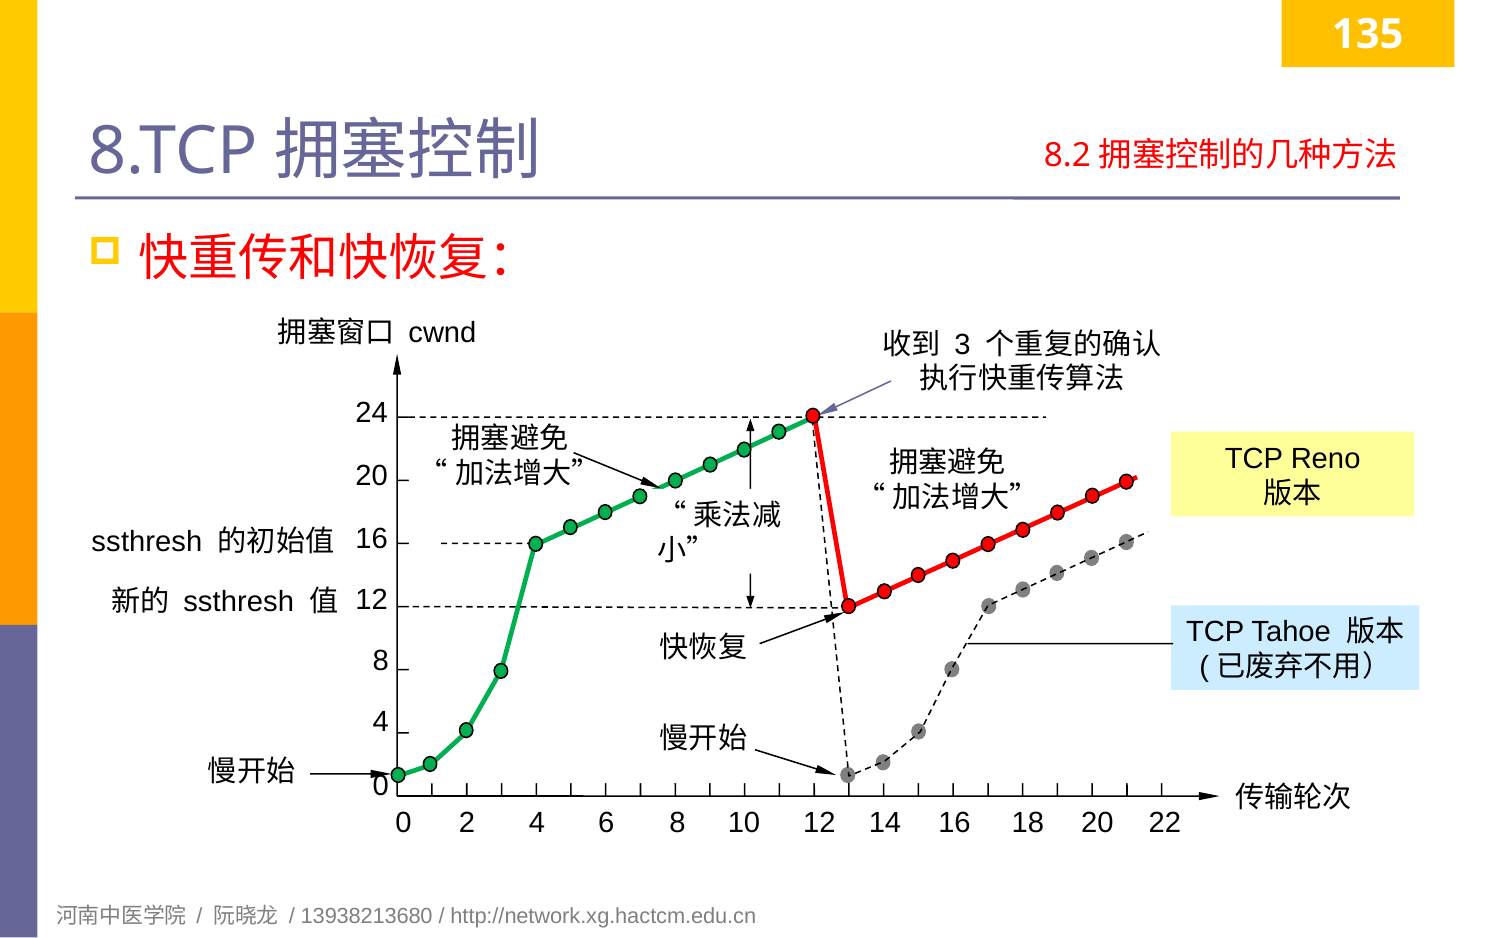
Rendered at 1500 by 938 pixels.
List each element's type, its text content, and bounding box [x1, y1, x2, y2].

list 快重传和快恢复： [75, 218, 1425, 839]
title 8.TCP拥塞控制 [75, 37, 1425, 194]
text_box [76, 305, 1418, 847]
list 8.2拥塞控制的几种方法 [844, 126, 1412, 186]
slide_number 135 [1281, 0, 1455, 68]
